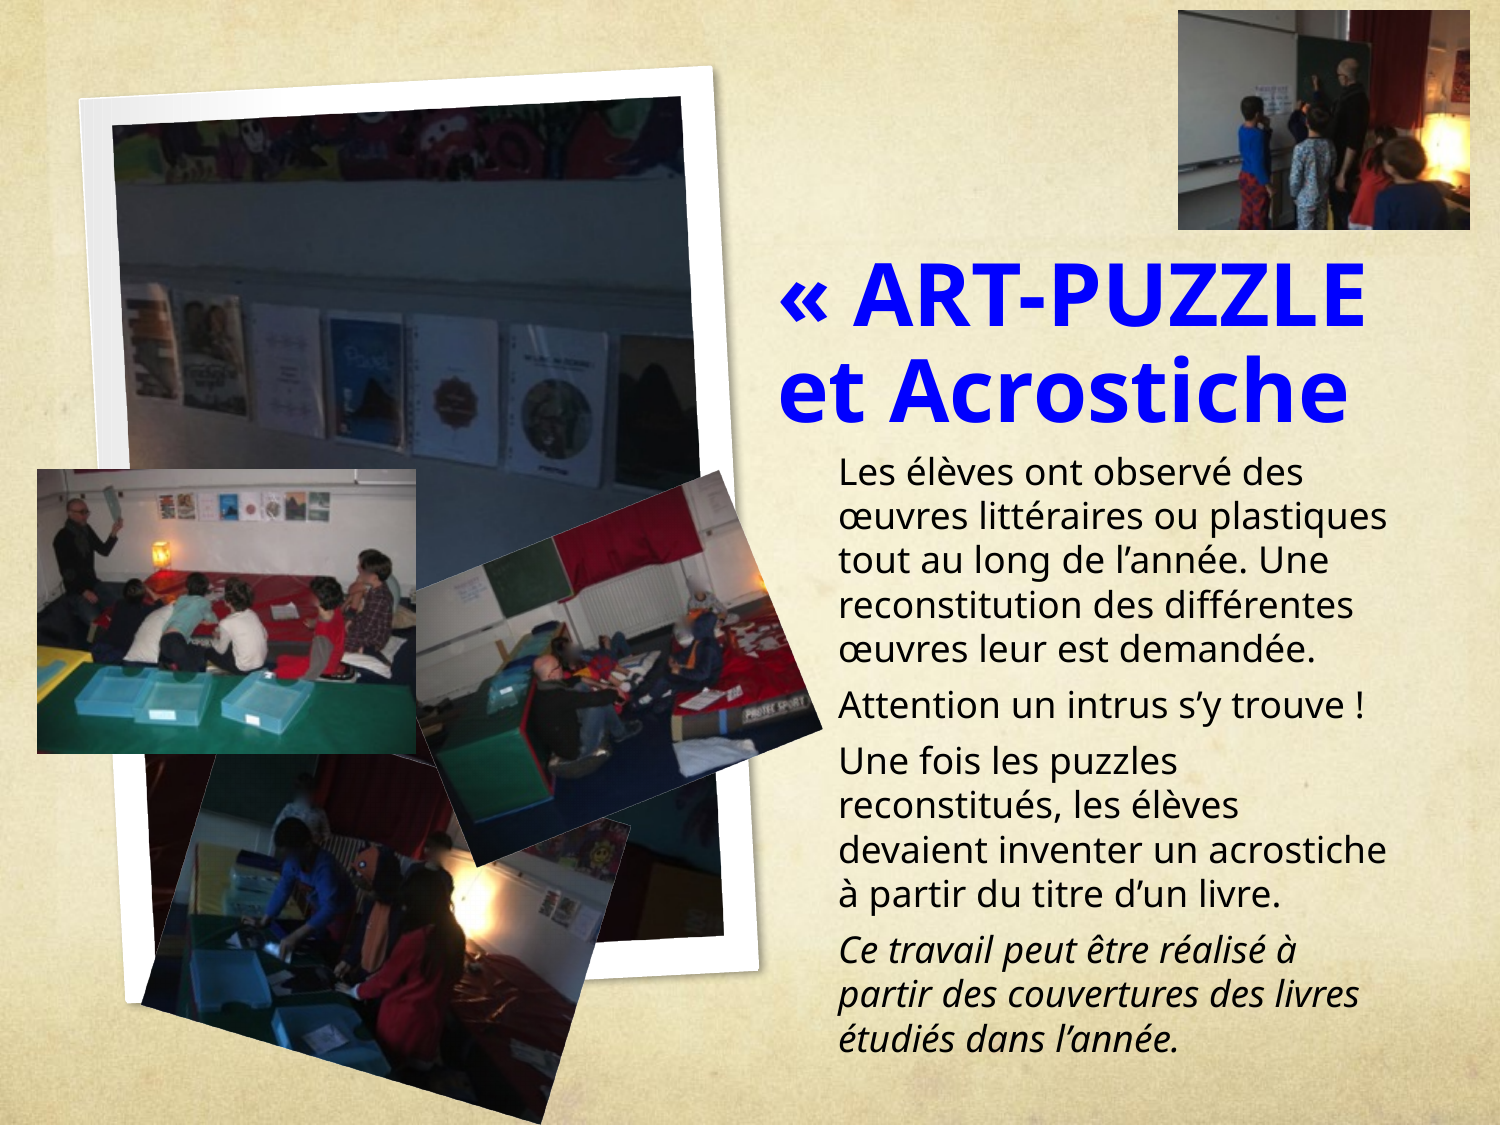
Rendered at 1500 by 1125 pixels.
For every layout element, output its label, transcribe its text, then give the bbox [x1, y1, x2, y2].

picture [0, 0, 1500, 1125]
list Les élèves ont observé des œuvres littéraires ou plastiques tout au long de l’année. Une reconstitution des différentes œuvres leur est demandée. Attention un intrus s’y trouve ! Une fois les puzzles reconstitués, les élèves devaient inventer un acrostiche à partir du titre d’un livre. Ce travail peut être réalisé à partir des couvertures des livres étudiés dans l’année. [823, 440, 1409, 1077]
title « ART-PUZZLE et Acrostiche [762, 150, 1409, 441]
